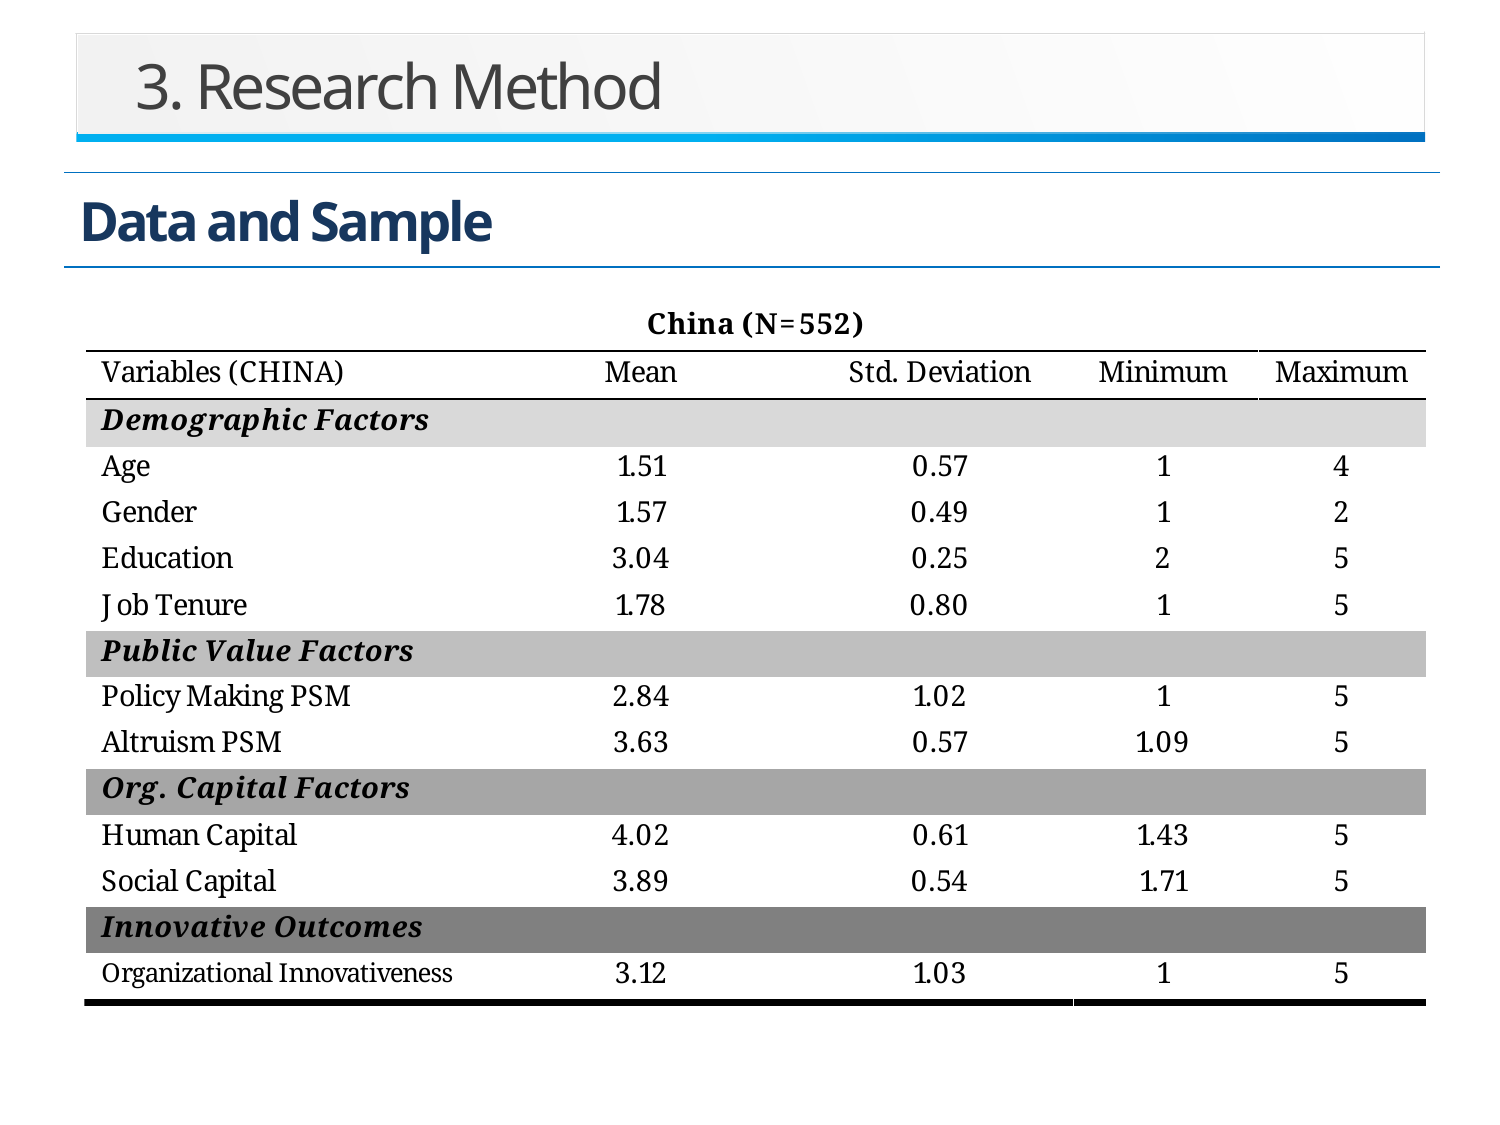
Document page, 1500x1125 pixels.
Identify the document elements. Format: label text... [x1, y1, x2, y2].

text_box 3. Research Method [121, 39, 680, 130]
picture [65, 290, 1428, 1059]
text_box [64, 167, 1499, 268]
